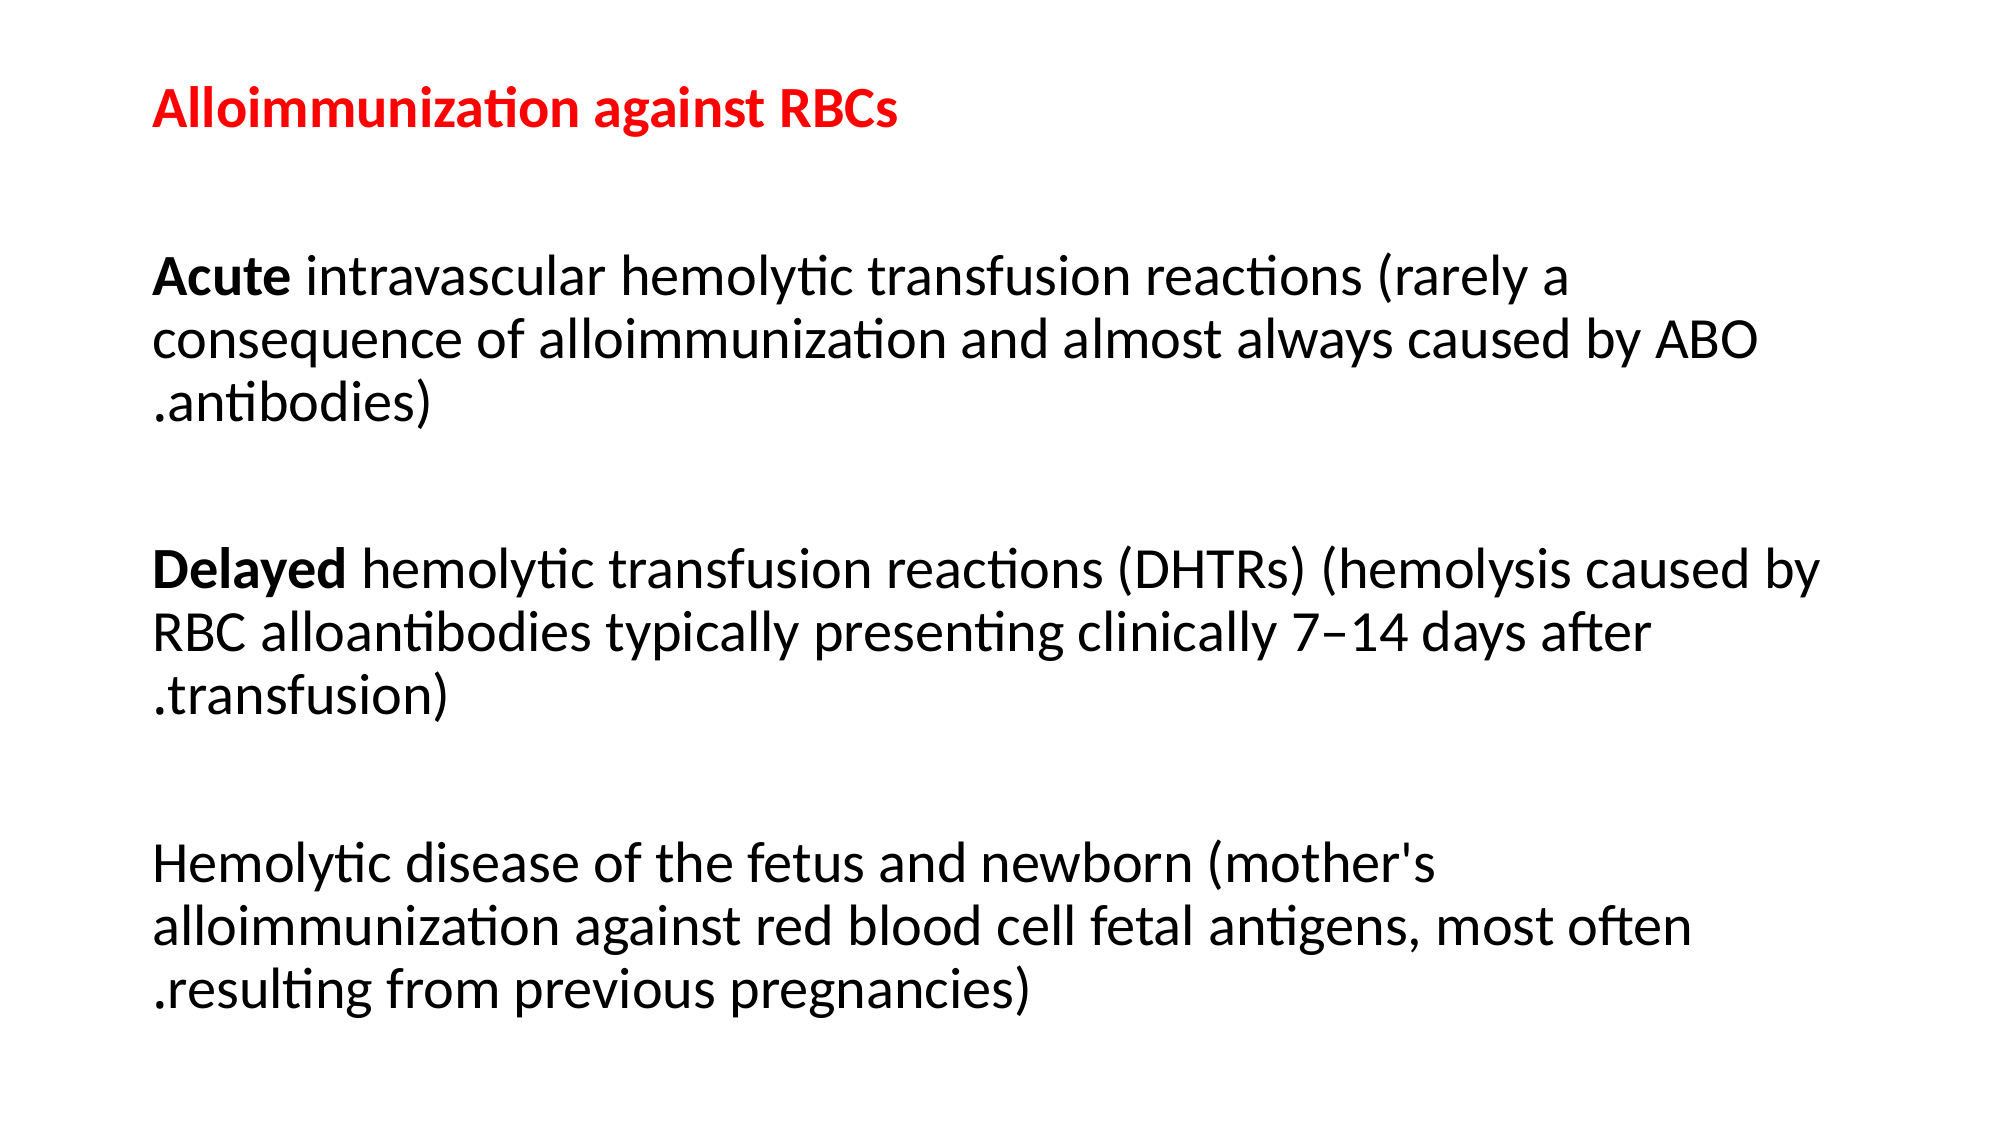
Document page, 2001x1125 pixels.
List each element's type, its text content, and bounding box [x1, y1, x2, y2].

list Alloimmunization against RBCs Acute intravascular hemolytic transfusion reactions (rarely a consequence of alloimmunization and almost always caused by ABO antibodies). Delayed hemolytic transfusion reactions (DHTRs) (hemolysis caused by RBC alloantibodies typically presenting clinically 7–14 days after transfusion). Hemolytic disease of the fetus and newborn (mother's alloimmunization against red blood cell fetal antigens, most often resulting from previous pregnancies). [137, 69, 1863, 1065]
